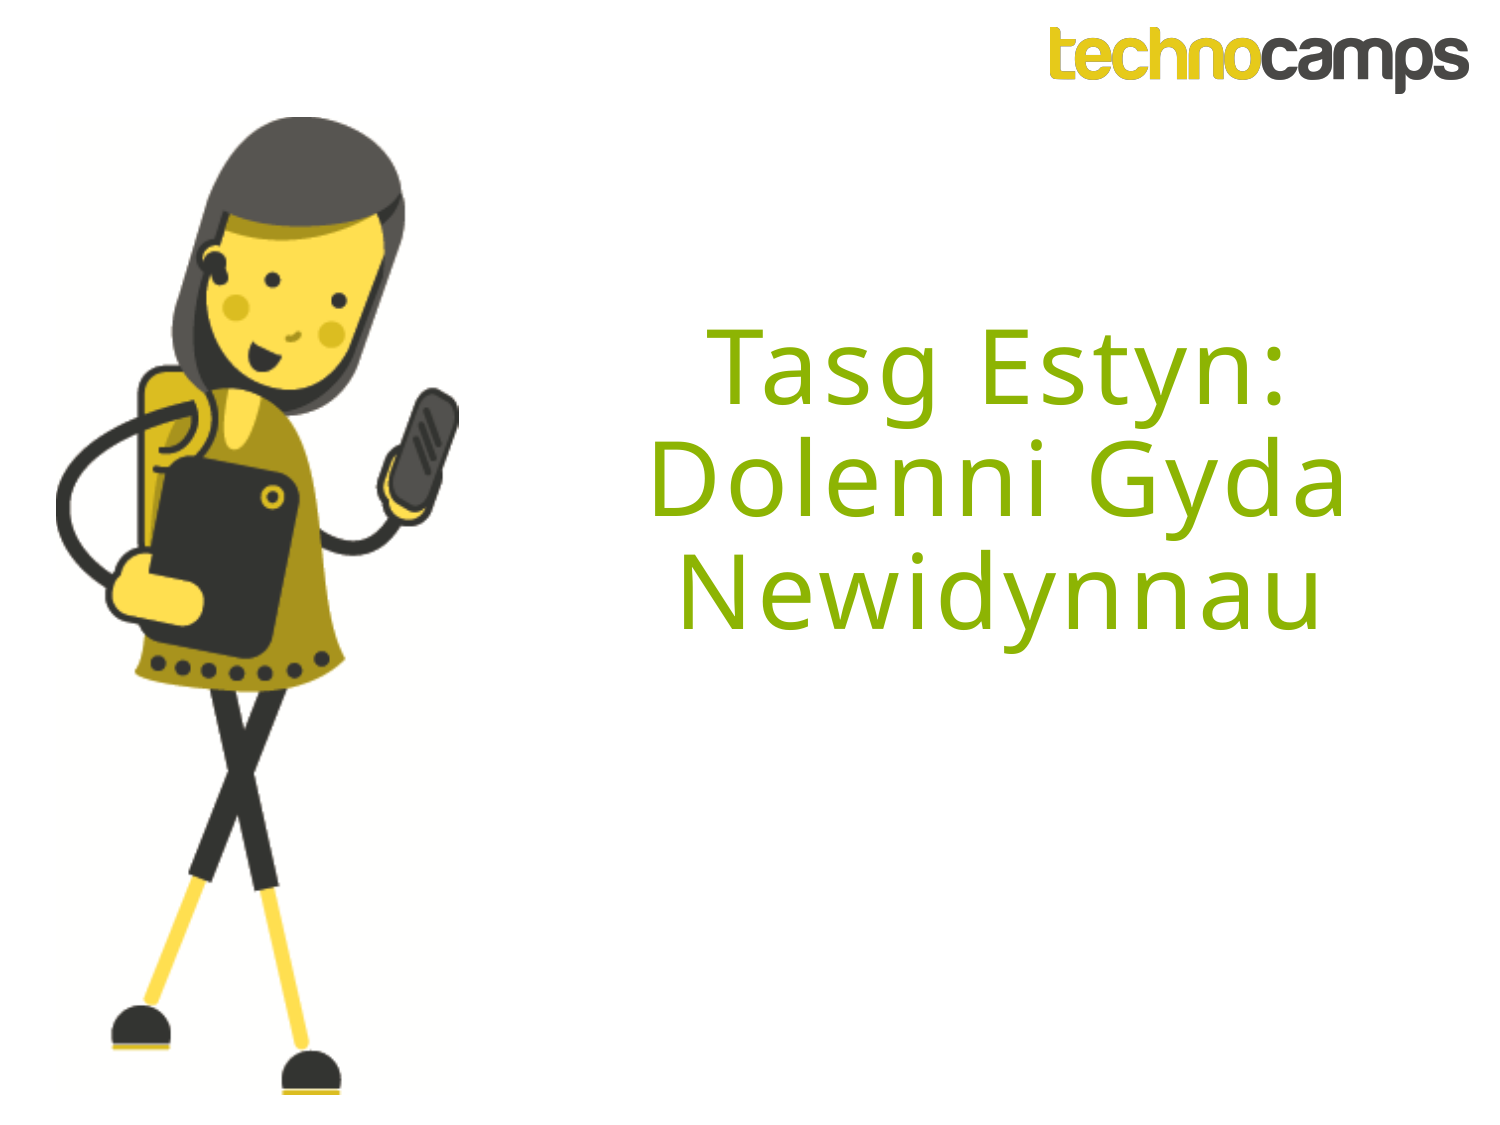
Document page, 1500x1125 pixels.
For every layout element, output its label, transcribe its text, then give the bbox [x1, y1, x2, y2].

list Tasg Estyn: Dolenni Gyda Newidynnau [586, 307, 1415, 724]
picture [1050, 27, 1469, 94]
